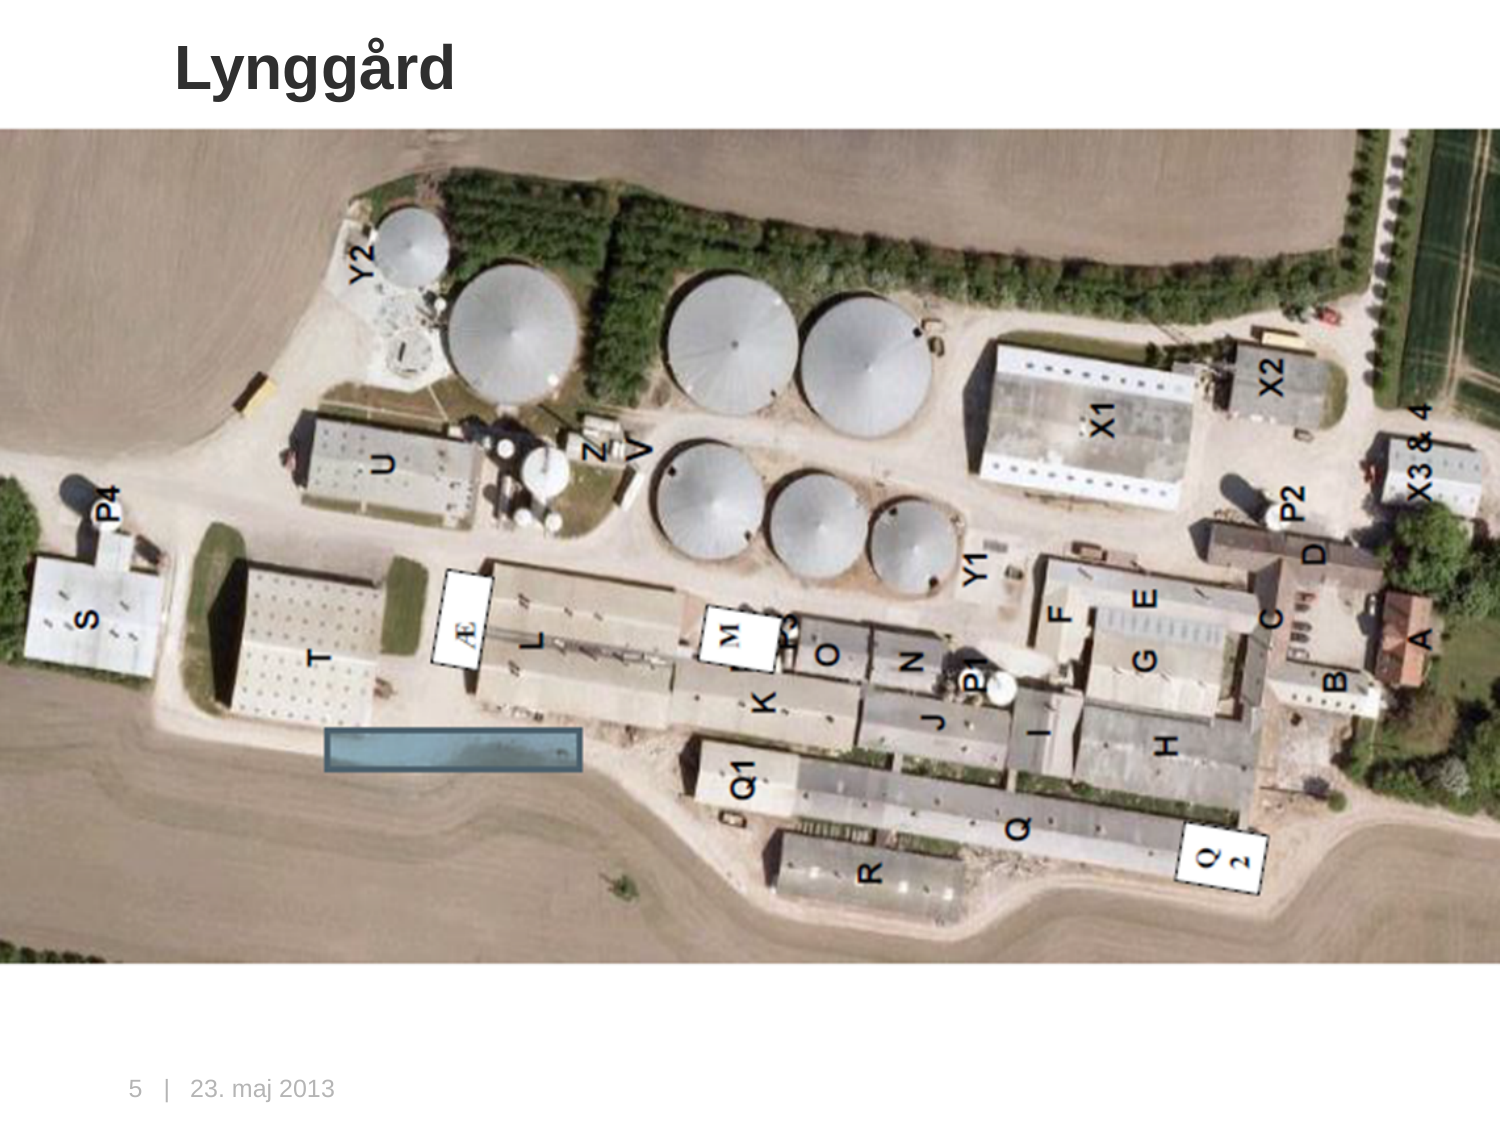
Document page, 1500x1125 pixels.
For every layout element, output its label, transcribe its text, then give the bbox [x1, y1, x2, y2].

picture [0, 125, 1500, 968]
slide_number 23. maj 2013 [185, 1065, 526, 1125]
slide_number 5...| [49, 1065, 185, 1125]
title Lynggård [159, 19, 1425, 123]
